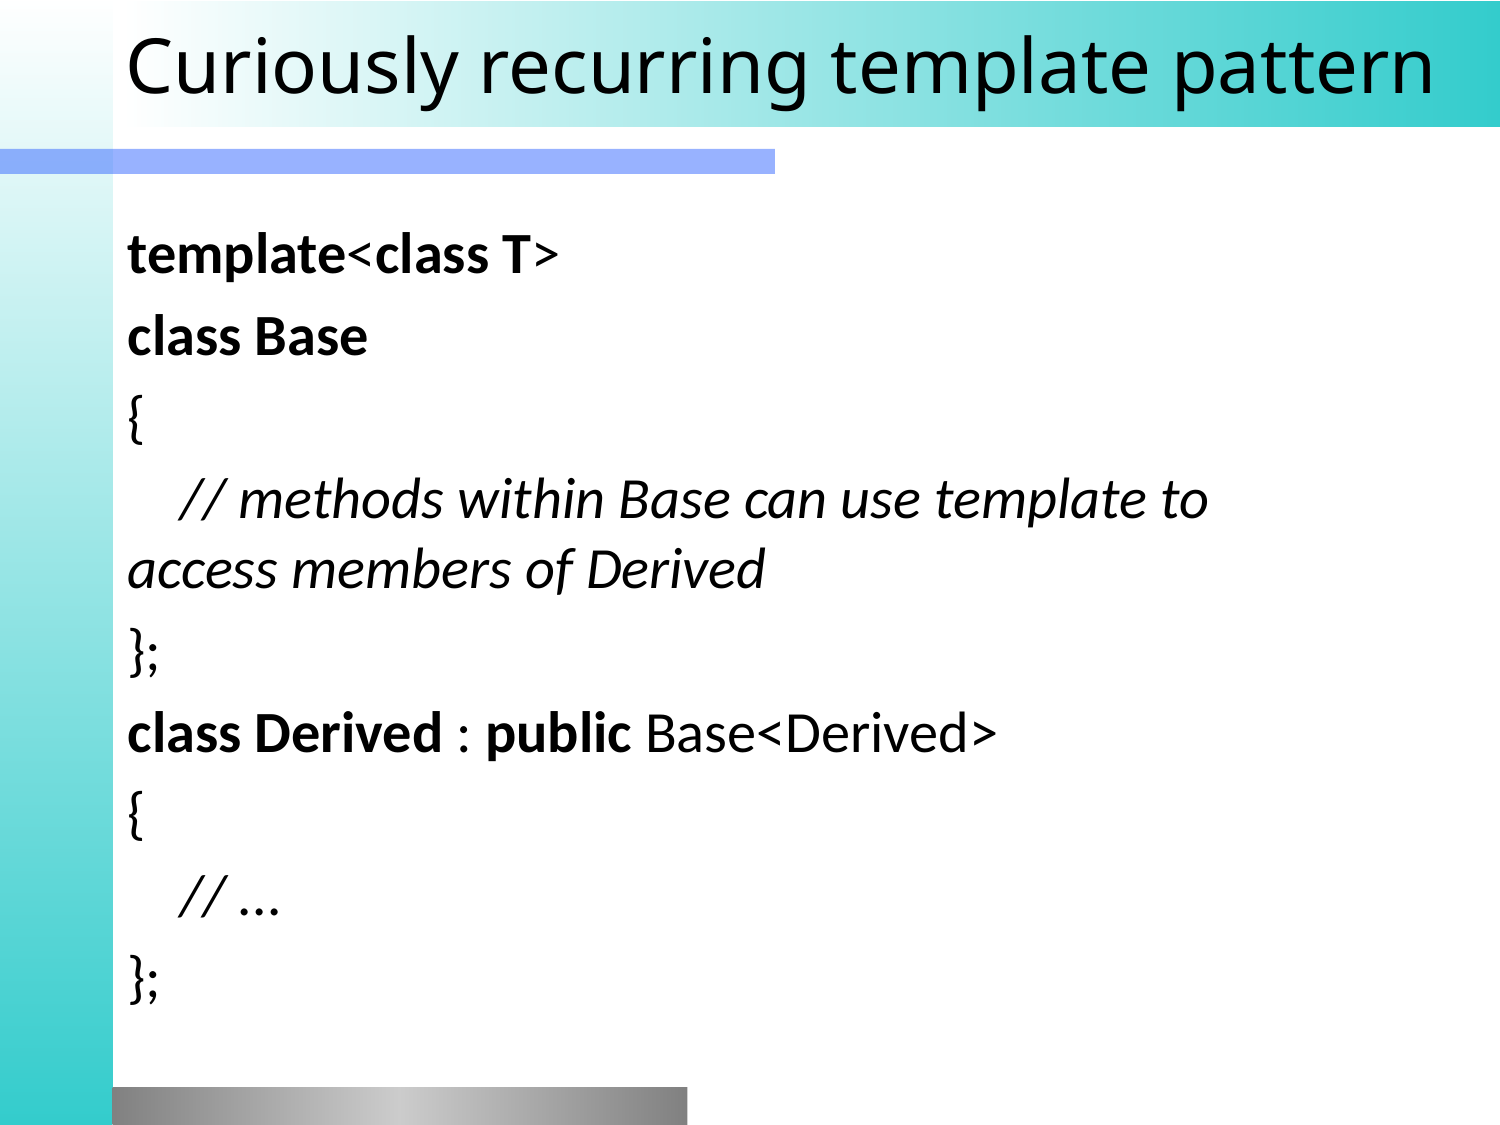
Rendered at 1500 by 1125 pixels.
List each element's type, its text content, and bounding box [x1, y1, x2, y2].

title Curiously recurring template pattern [110, 0, 1500, 126]
list template<class T> class Base { // methods within Base can use template to access members of Derived }; class Derived : public Base<Derived> { // ... }; [112, 207, 1388, 1073]
